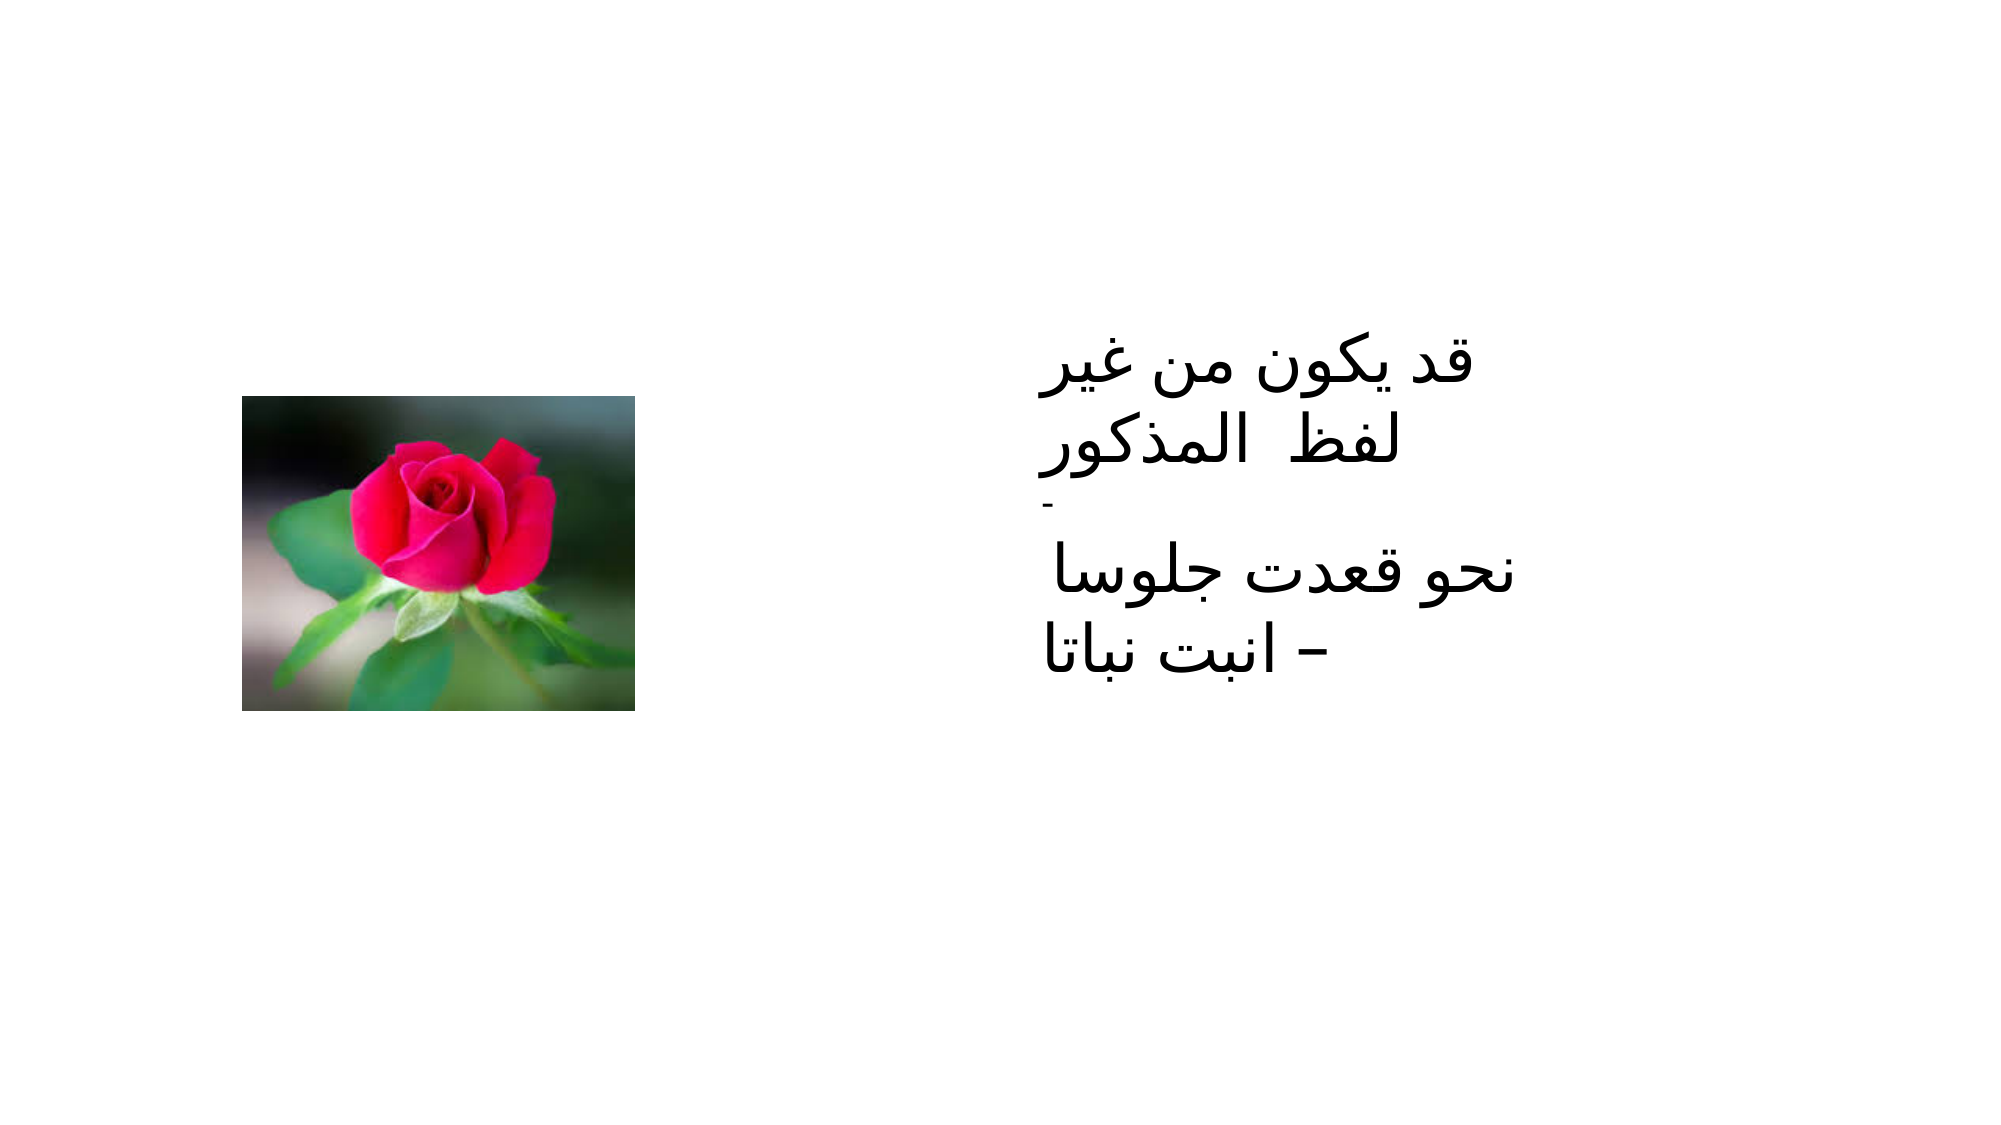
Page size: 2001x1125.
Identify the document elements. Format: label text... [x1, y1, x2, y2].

text_box قد يكون من غير لفظ المذكور - نحو قعدت جلوسا – انبت نباتا [1026, 308, 1555, 694]
picture [242, 396, 635, 711]
